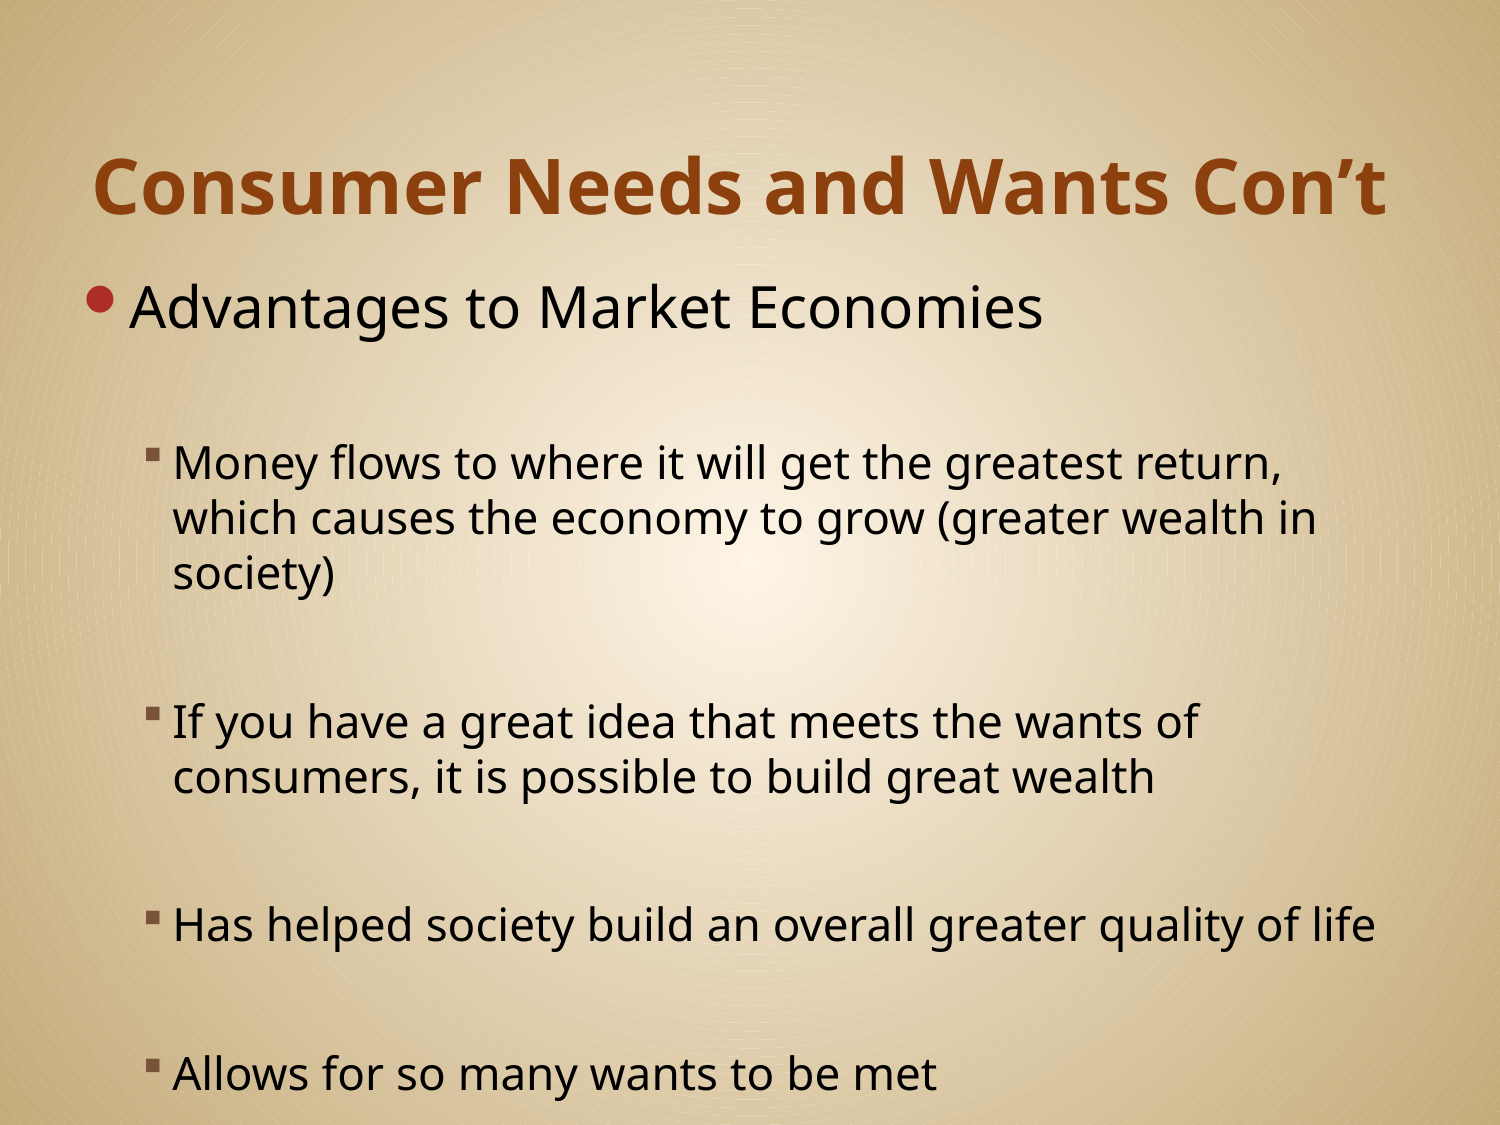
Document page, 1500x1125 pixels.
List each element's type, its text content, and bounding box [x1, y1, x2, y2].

title Consumer Needs and Wants Con’t [75, 50, 1425, 238]
list Advantages to Market Economies Money flows to where it will get the greatest return, which causes the economy to grow (greater wealth in society) If you have a great idea that meets the wants of consumers, it is possible to build great wealth Has helped society build an overall greater quality of life Allows for so many wants to be met Can you think of any more? [74, 262, 1426, 1006]
